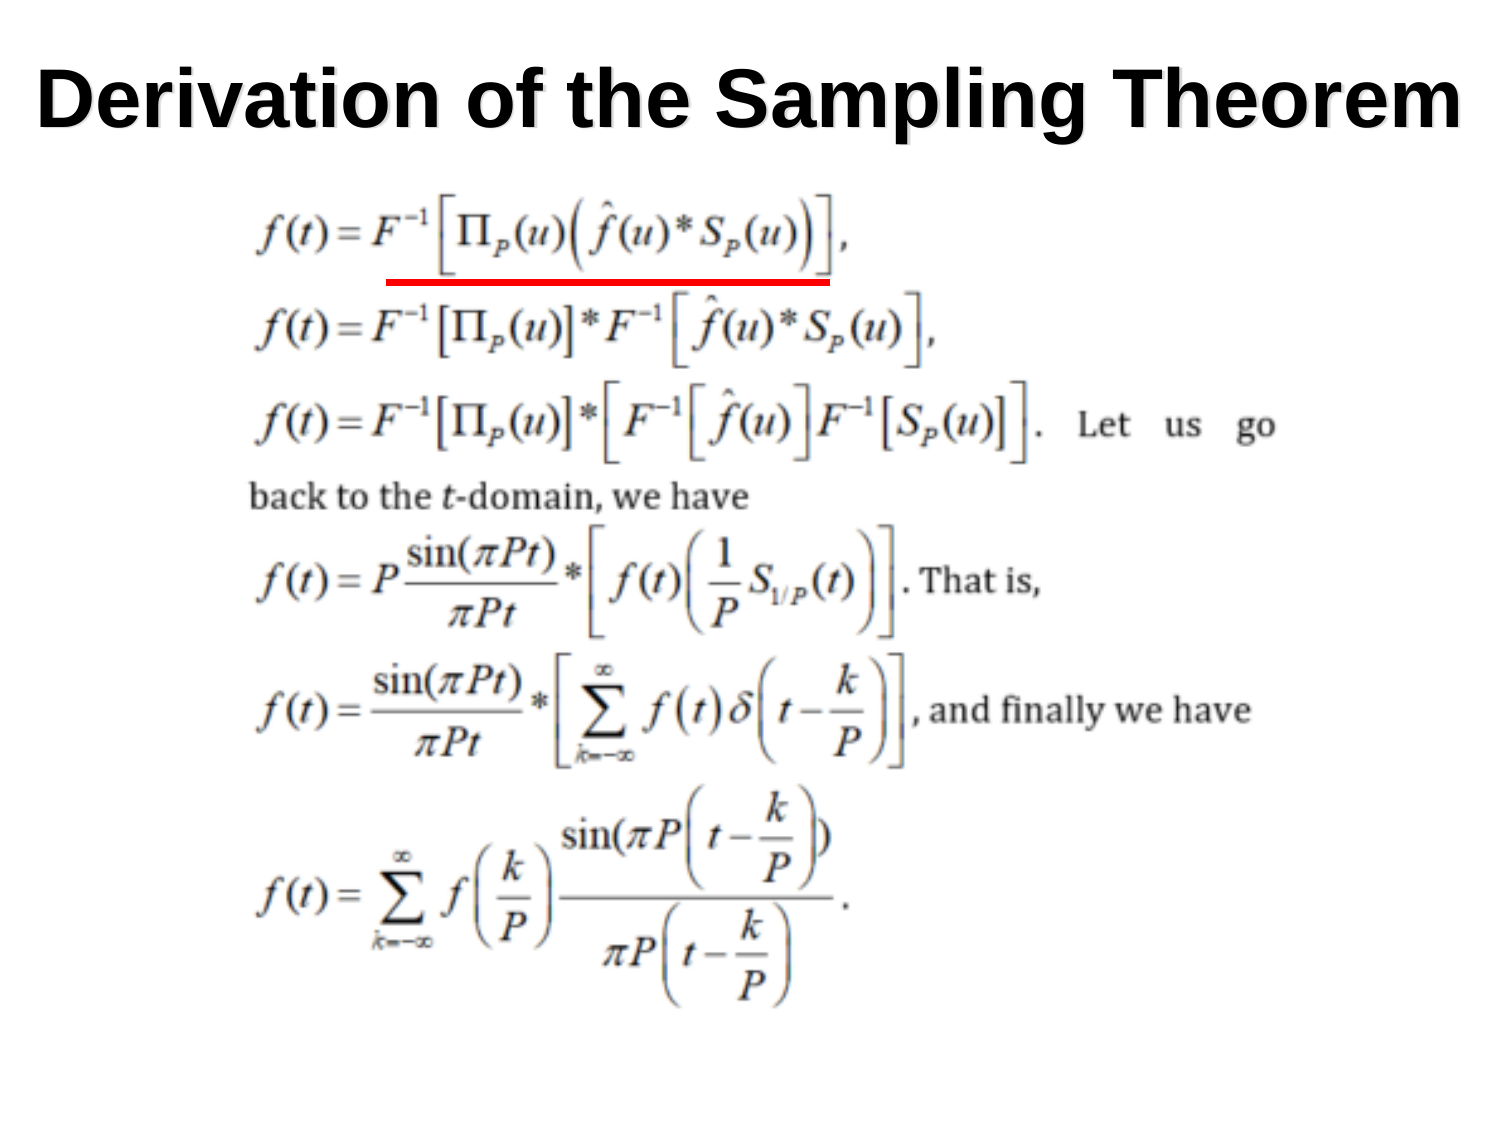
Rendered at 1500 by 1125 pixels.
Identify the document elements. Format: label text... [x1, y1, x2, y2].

title Derivation of the Sampling Theorem [0, 24, 1500, 163]
picture [227, 184, 1298, 1029]
